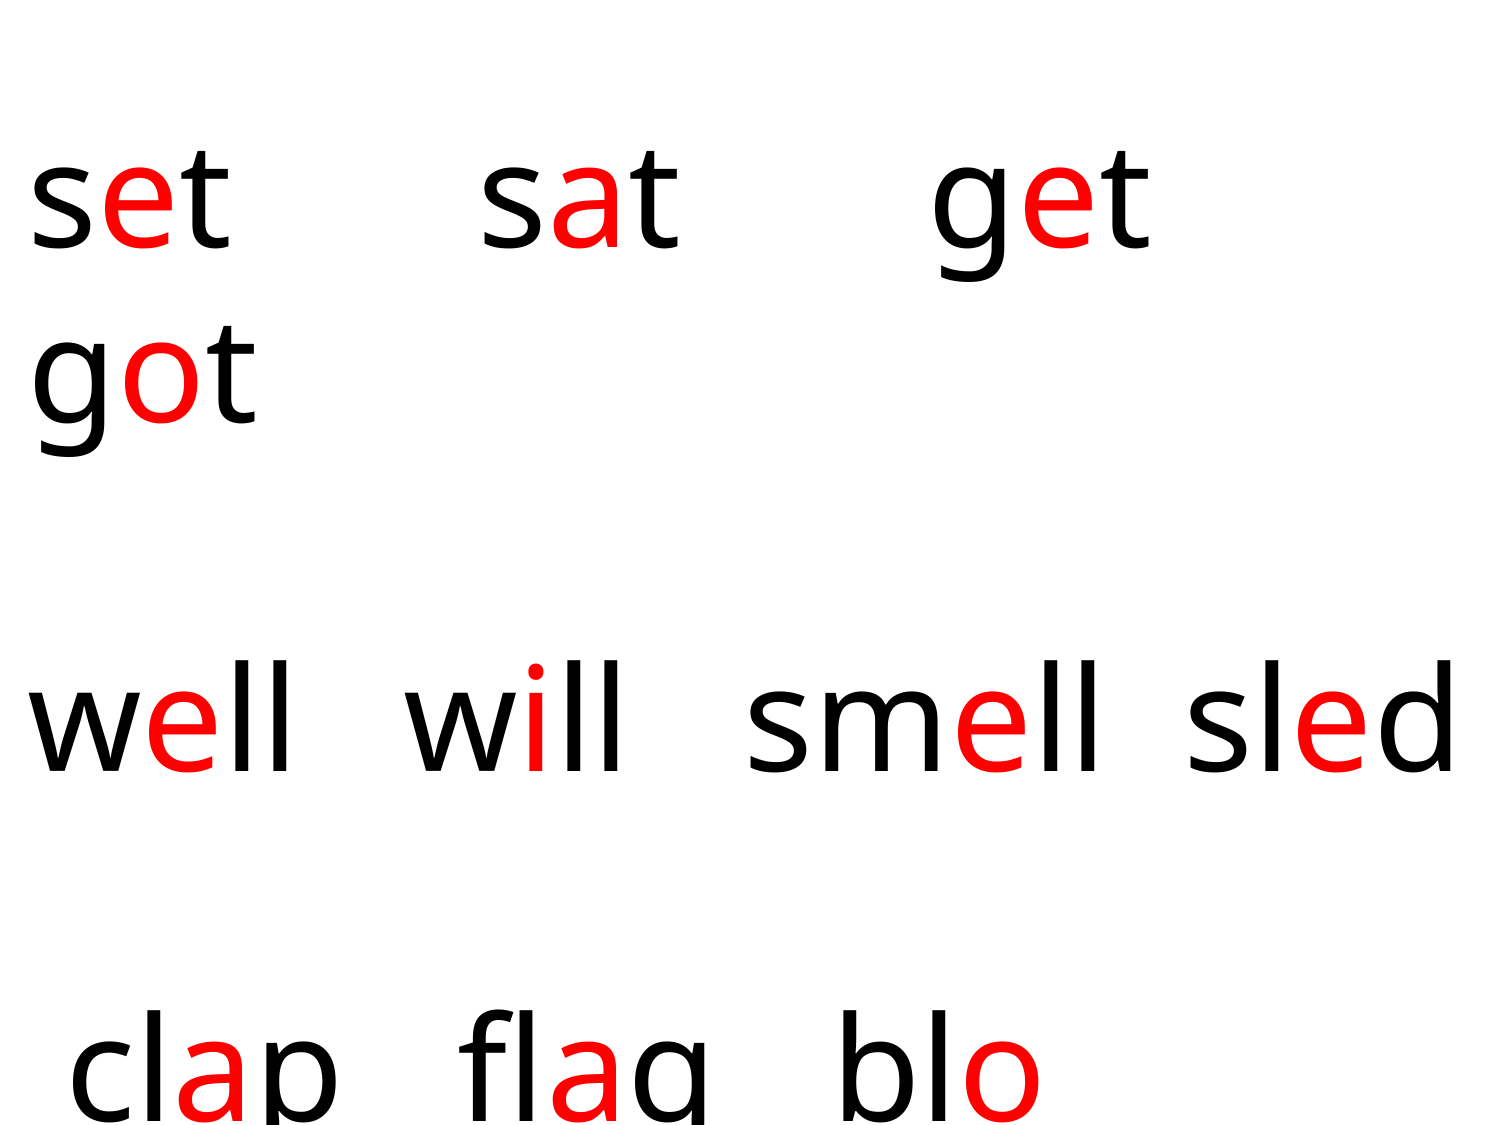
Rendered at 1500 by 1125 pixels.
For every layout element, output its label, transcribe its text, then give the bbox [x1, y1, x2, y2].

text_box set sat get got well will smell sled clap flag blo [12, 93, 1487, 1125]
